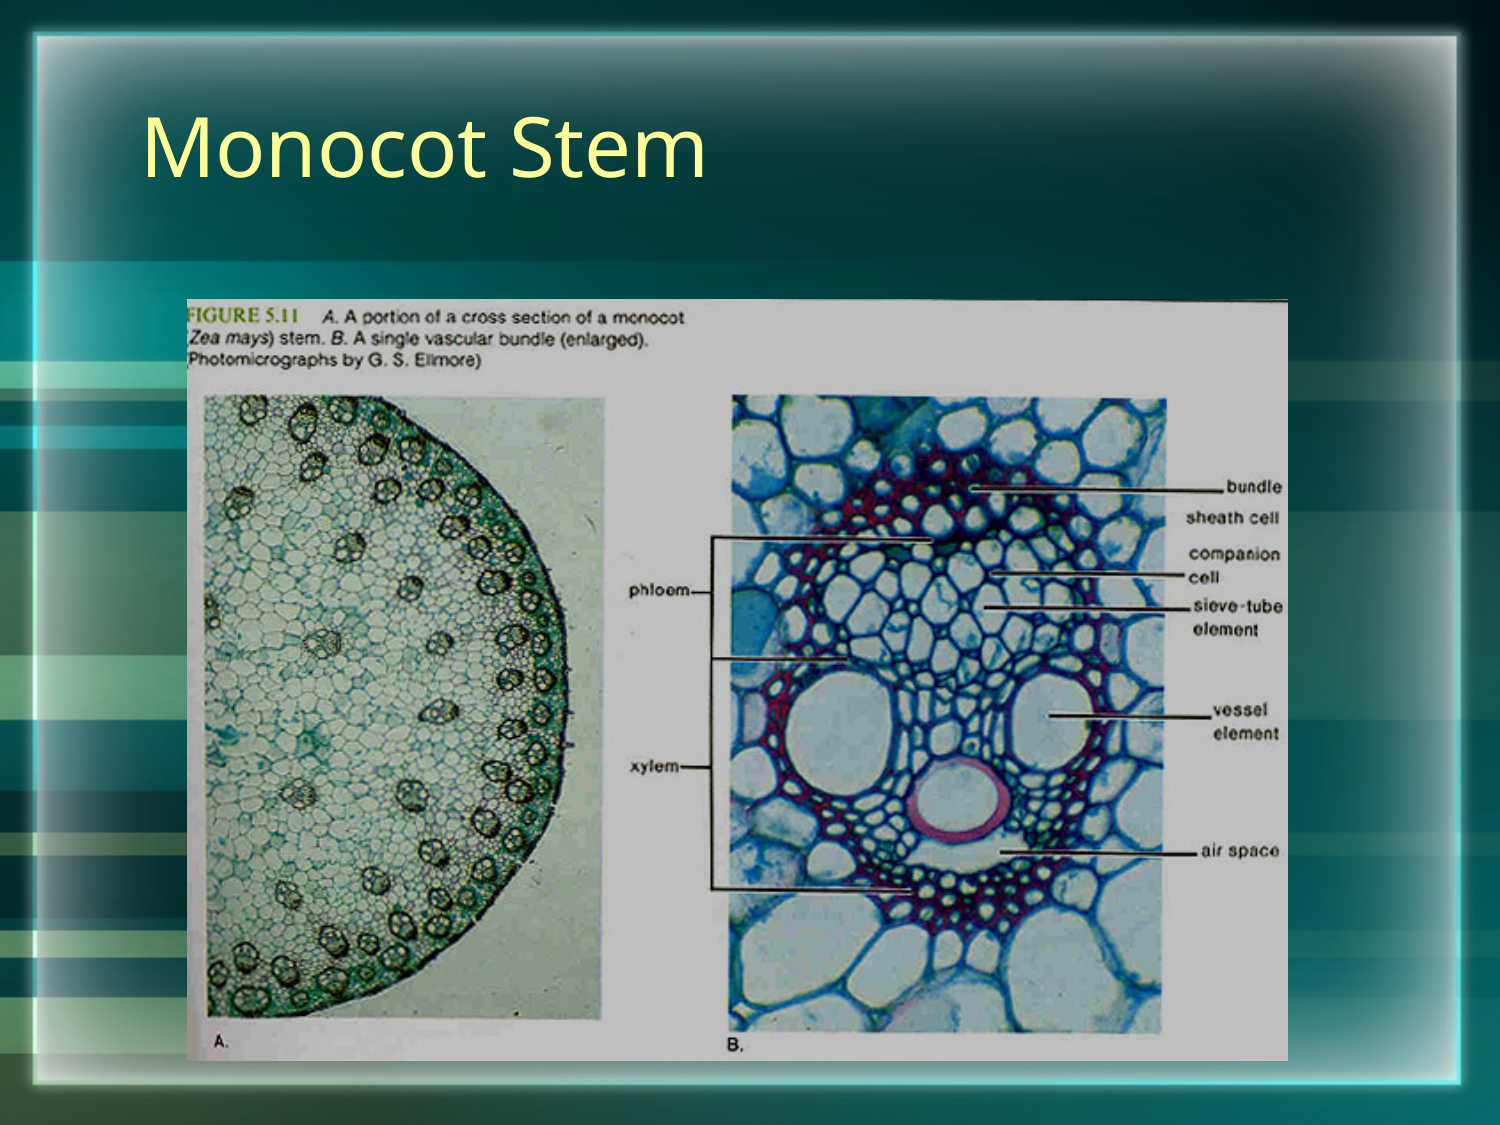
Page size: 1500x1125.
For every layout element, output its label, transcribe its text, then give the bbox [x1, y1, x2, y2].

title Monocot Stem [124, 49, 1363, 238]
picture [0, 0, 1500, 1125]
